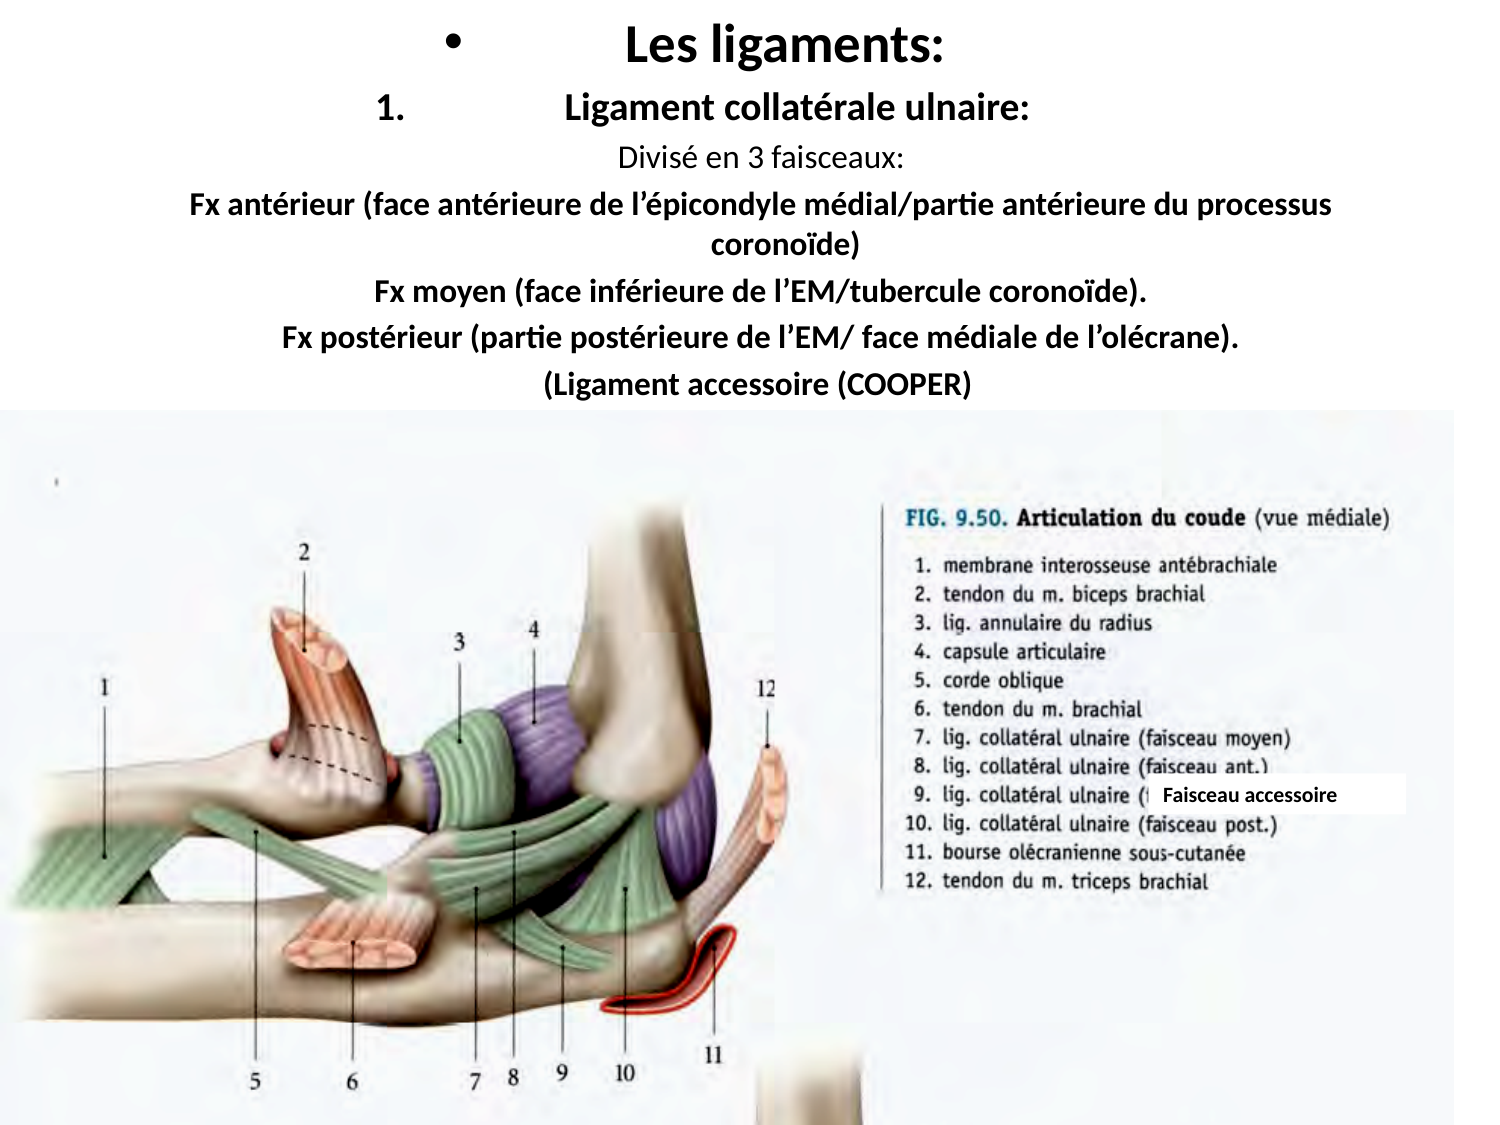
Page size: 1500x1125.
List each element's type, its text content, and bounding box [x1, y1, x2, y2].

picture [0, 409, 1454, 1125]
list Les ligaments: Ligament collatérale ulnaire: Divisé en 3 faisceaux: Fx antérieur (face antérieure de l’épicondyle médial/partie antérieure du processus coronoïde) Fx moyen (face inférieure de l’EM/tubercule coronoïde). Fx postérieur (partie postérieure de l’EM/ face médiale de l’olécrane). (Ligament accessoire (COOPER) [117, 0, 1407, 408]
